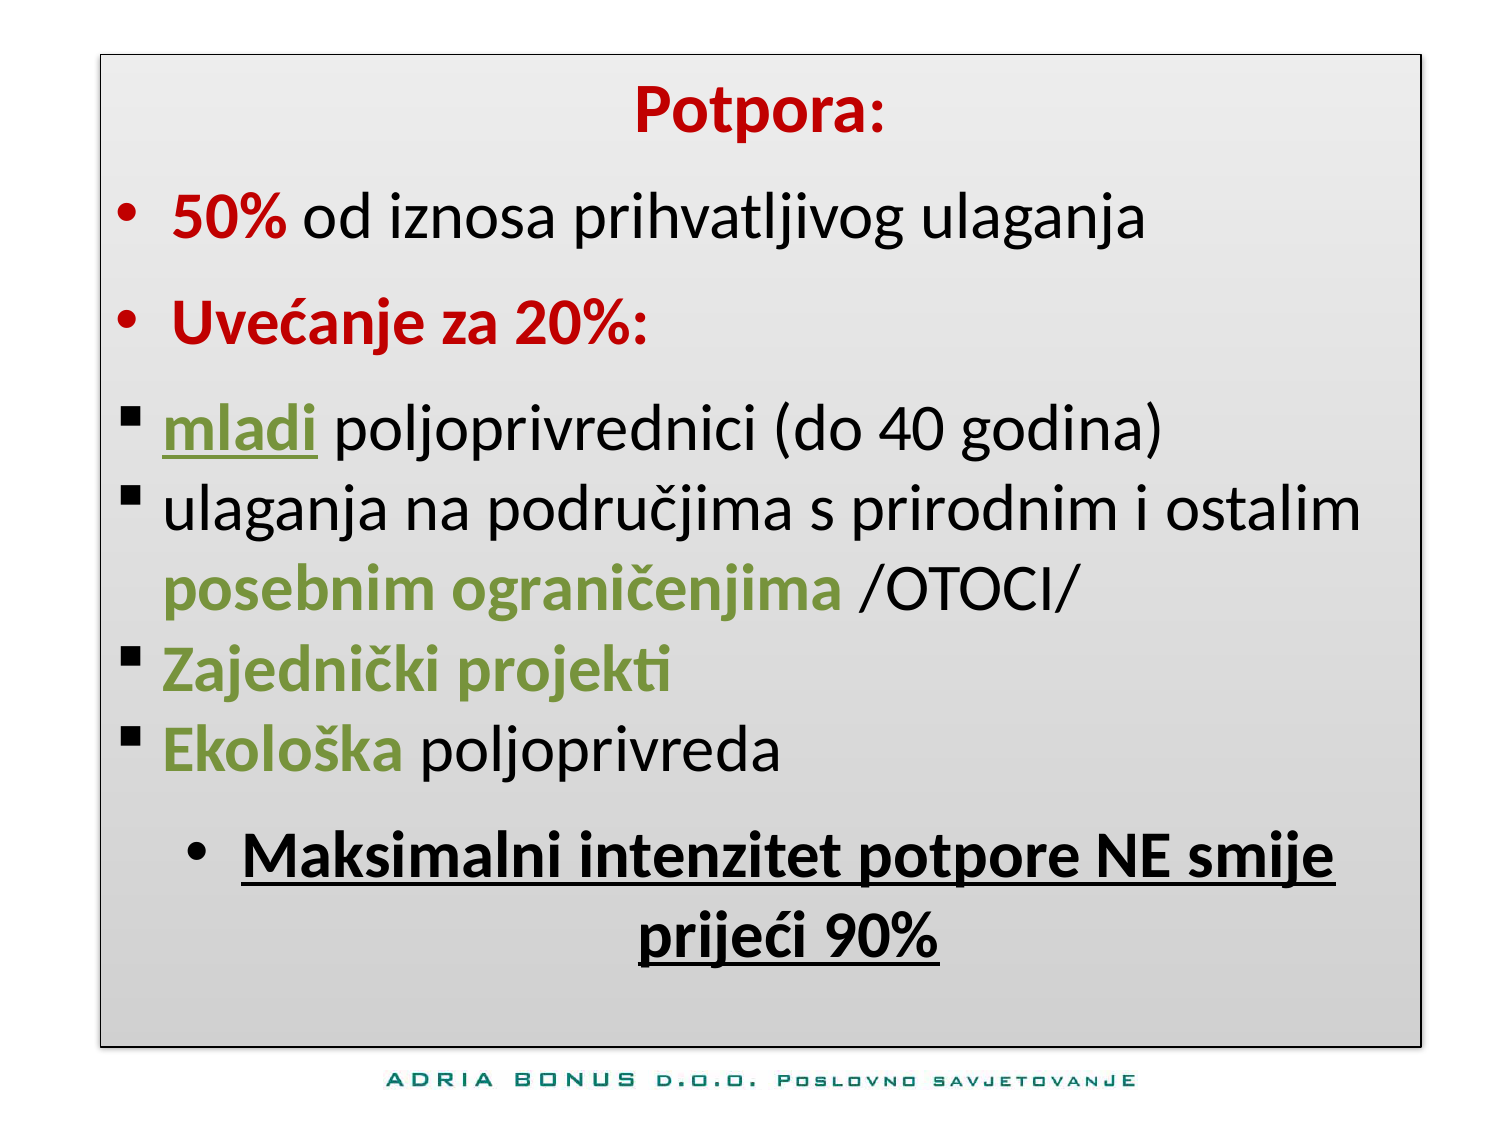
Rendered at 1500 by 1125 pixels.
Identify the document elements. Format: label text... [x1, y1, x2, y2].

picture [383, 1070, 1138, 1090]
list Potpora: 50% od iznosa prihvatljivog ulaganja Uvećanje za 20%: mladi poljoprivrednici (do 40 godina) ulaganja na područjima s prirodnim i ostalim posebnim ograničenjima /OTOCI/ Zajednički projekti Ekološka poljoprivreda Maksimalni intenzitet potpore NE smije prijeći 90% [100, 54, 1422, 1048]
